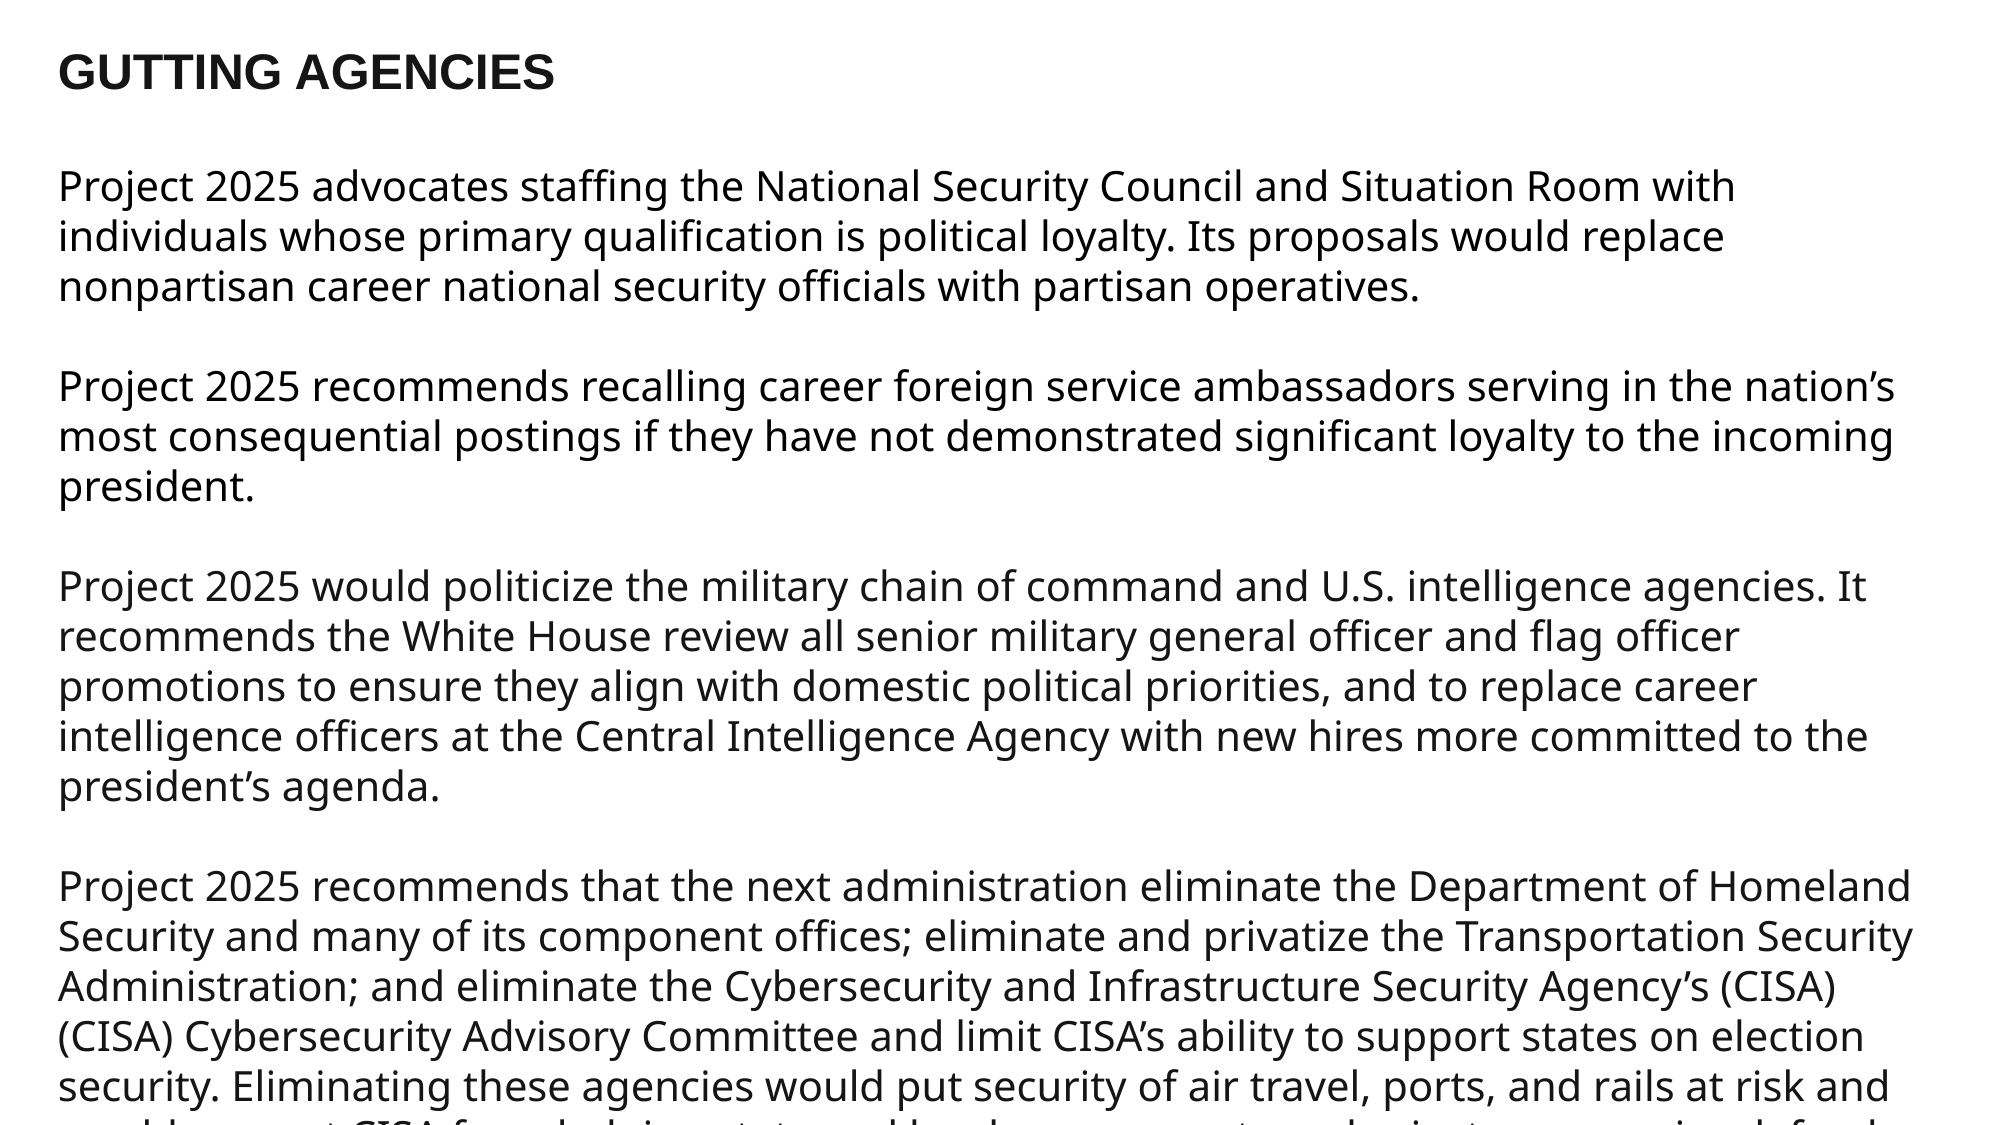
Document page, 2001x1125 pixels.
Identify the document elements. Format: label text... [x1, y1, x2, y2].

text_box GUTTING AGENCIES Project 2025 advocates staffing the National Security Council and Situation Room with individuals whose primary qualification is political loyalty. Its proposals would replace nonpartisan career national security officials with partisan operatives. Project 2025 recommends recalling career foreign service ambassadors serving in the nation’s most consequential postings if they have not demonstrated significant loyalty to the incoming president. Project 2025 would politicize the military chain of command and U.S. intelligence agencies. It recommends the White House review all senior military general officer and flag officer promotions to ensure they align with domestic political priorities, and to replace career intelligence officers at the Central Intelligence Agency with new hires more committed to the president’s agenda. Project 2025 recommends that the next administration eliminate the Department of Homeland Security and many of its component offices; eliminate and privatize the Transportation Security Administration; and eliminate the Cybersecurity and Infrastructure Security Agency’s (CISA) (CISA) Cybersecurity Advisory Committee and limit CISA’s ability to support states on election security. Eliminating these agencies would put security of air travel, ports, and rails at risk and would prevent CISA from helping state and local governments and private companies defend against attacks from foreign adversaries [43, 0, 1969, 1125]
